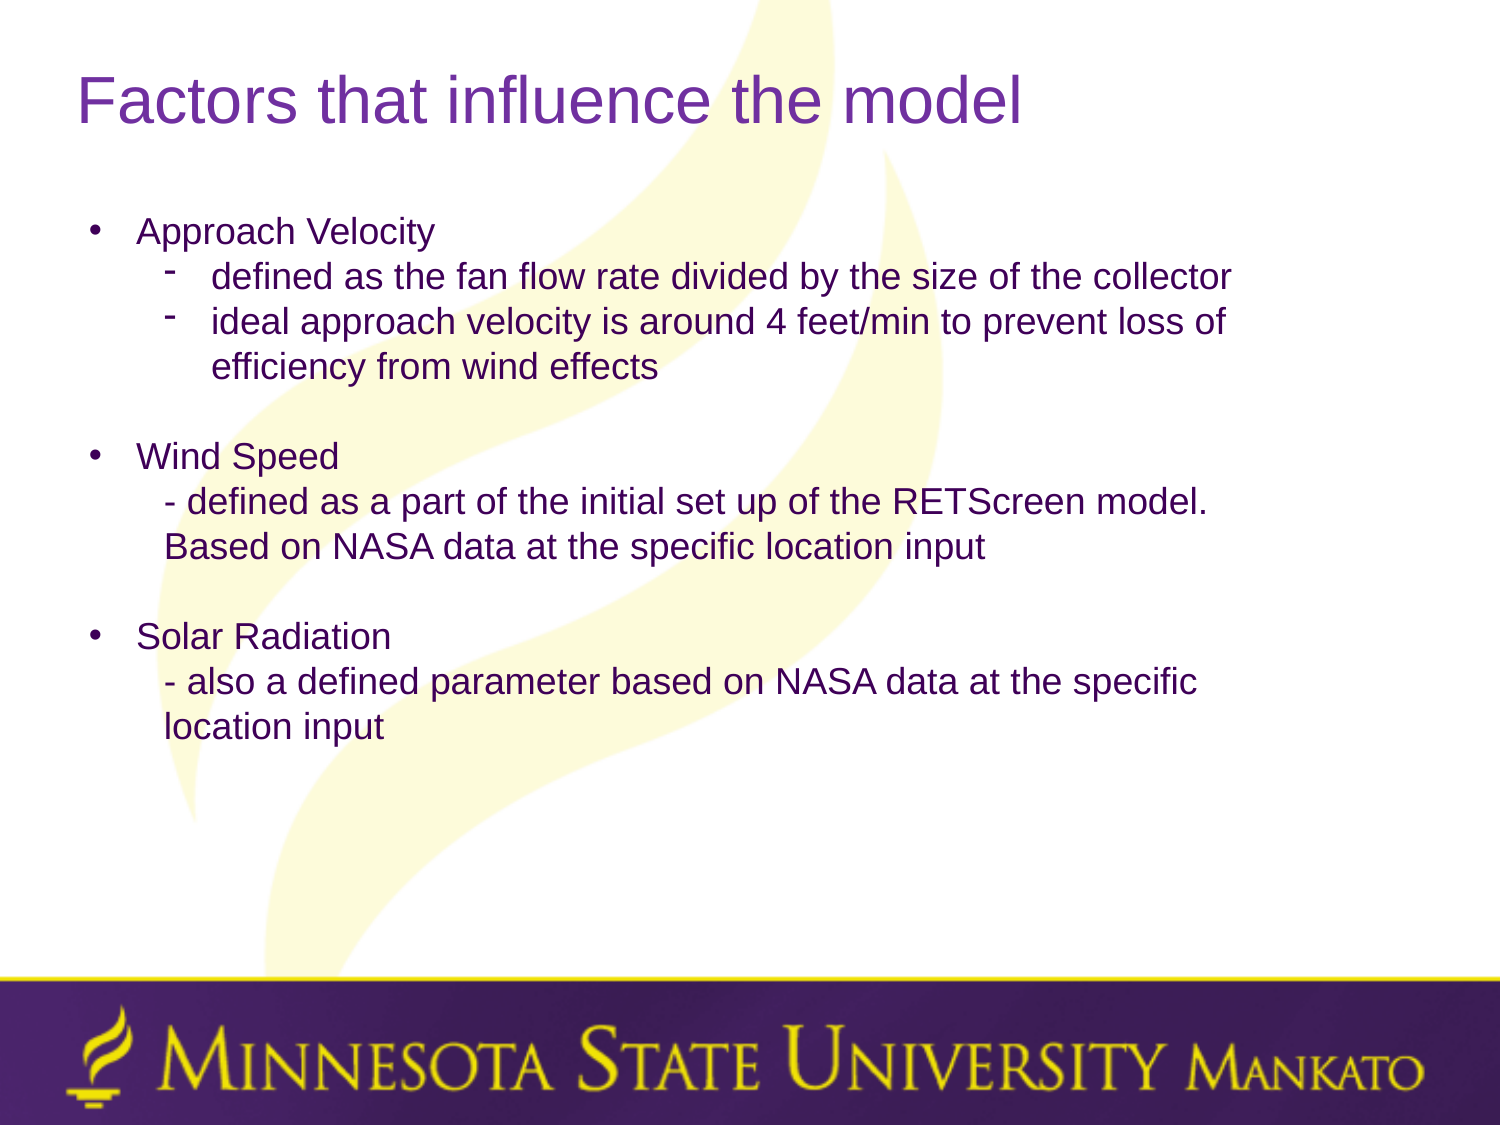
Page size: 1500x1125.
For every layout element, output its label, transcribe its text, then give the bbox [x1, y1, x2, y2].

text_box Factors that influence the model [61, 49, 1350, 145]
text_box Approach Velocity defined as the fan flow rate divided by the size of the collector ideal approach velocity is around 4 feet/min to prevent loss of efficiency from wind effects Wind Speed - defined as a part of the initial set up of the RETScreen model. Based on NASA data at the specific location input Solar Radiation - also a defined parameter based on NASA data at the specific location input [74, 199, 1337, 800]
picture [0, 0, 1500, 1125]
